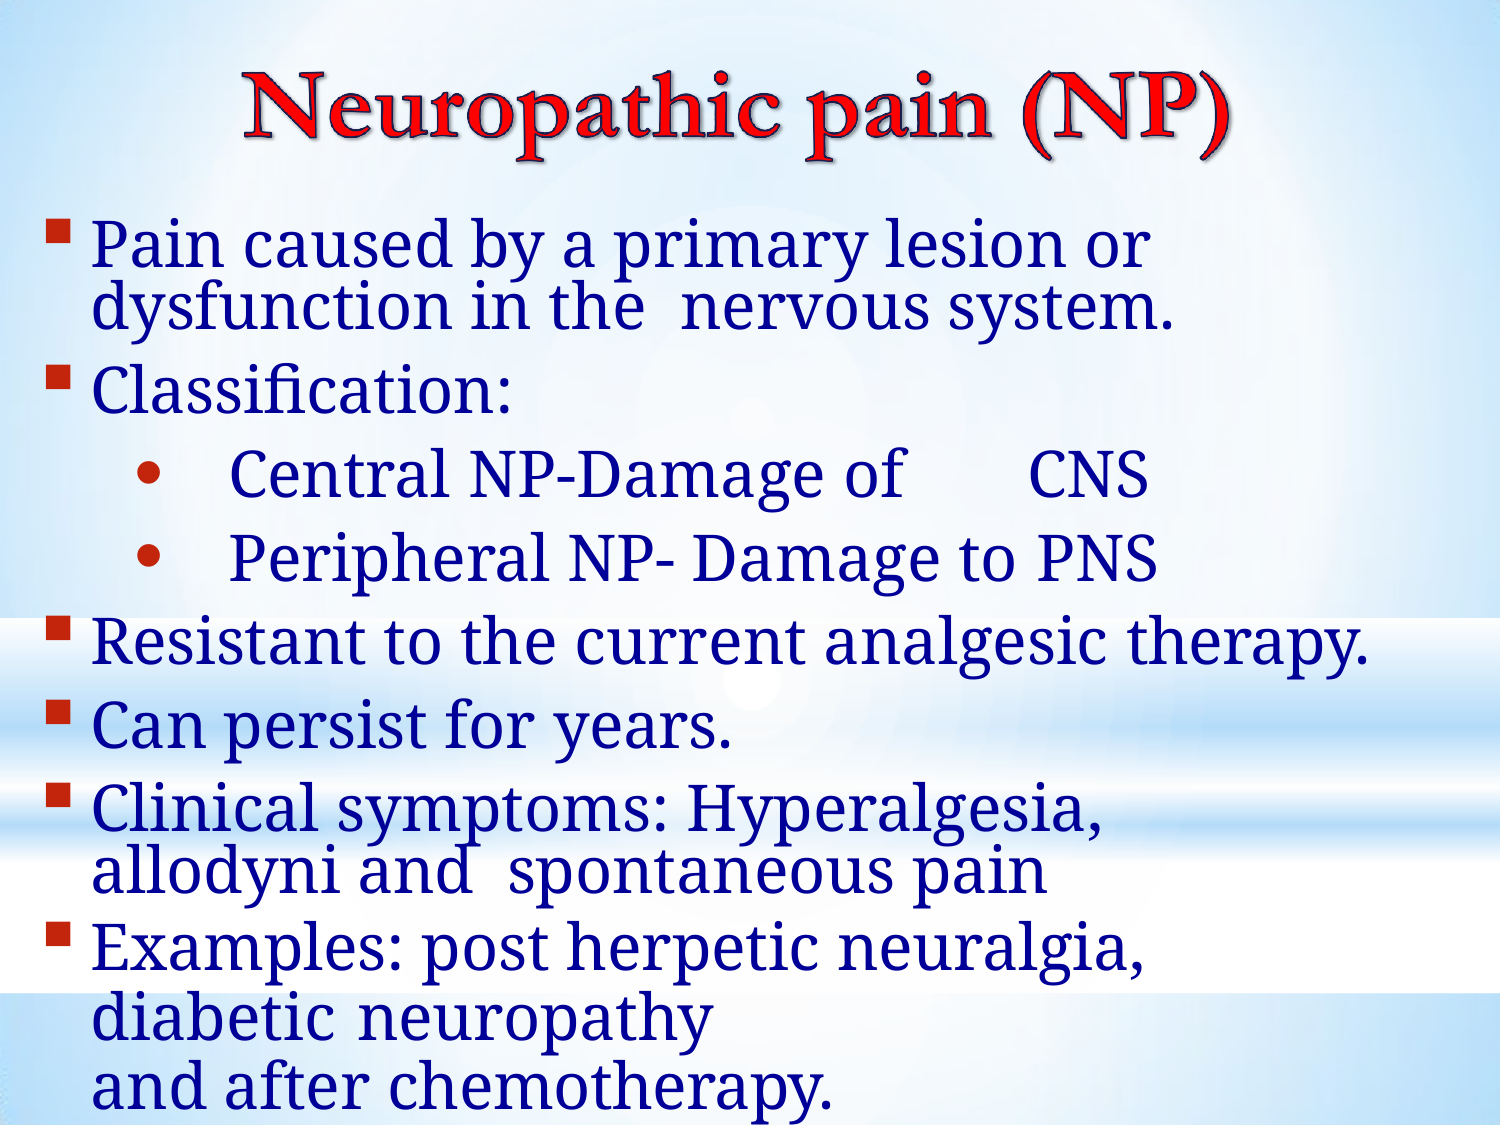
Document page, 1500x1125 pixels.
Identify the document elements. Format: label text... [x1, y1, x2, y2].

text_box [1171, 10, 1327, 201]
text_box [178, 10, 953, 201]
text_box [953, 10, 1171, 201]
text_box [0, 0, 1500, 1125]
text_box [241, 70, 992, 162]
text_box Pain caused by a primary lesion or dysfunction in the nervous system. Classification: Central NP-Damage of CNS Peripheral NP- Damage to PNS Resistant to the current analgesic therapy. Can persist for years. Clinical symptoms: Hyperalgesia, allodyni and spontaneous pain Examples: post herpetic neuralgia, diabetic neuropathy and after chemotherapy. [38, 201, 1460, 1123]
text_box [1022, 70, 1229, 161]
